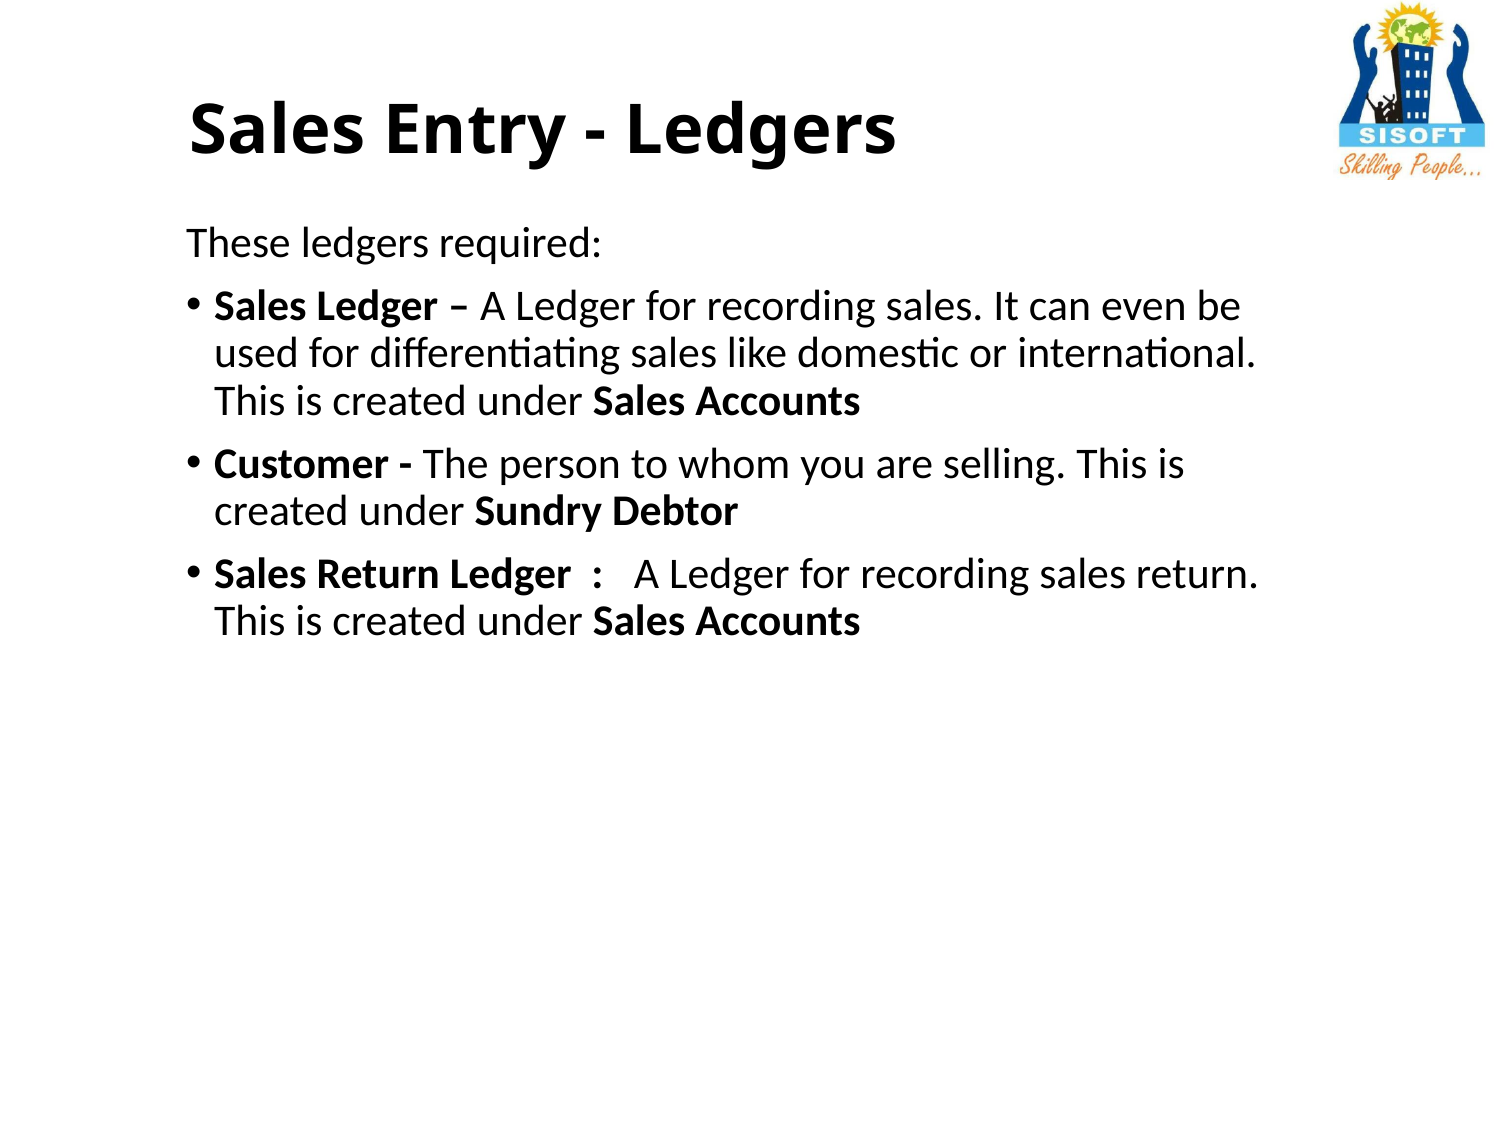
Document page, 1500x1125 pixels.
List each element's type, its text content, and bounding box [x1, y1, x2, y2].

list These ledgers required: Sales Ledger – A Ledger for recording sales. It can even be used for differentiating sales like domestic or international. This is created under Sales Accounts Customer - The person to whom you are selling. This is created under Sundry Debtor Sales Return Ledger : A Ledger for recording sales return. This is created under Sales Accounts [171, 212, 1325, 957]
picture [1321, 0, 1500, 180]
title Sales Entry - Ledgers [174, 62, 1328, 200]
